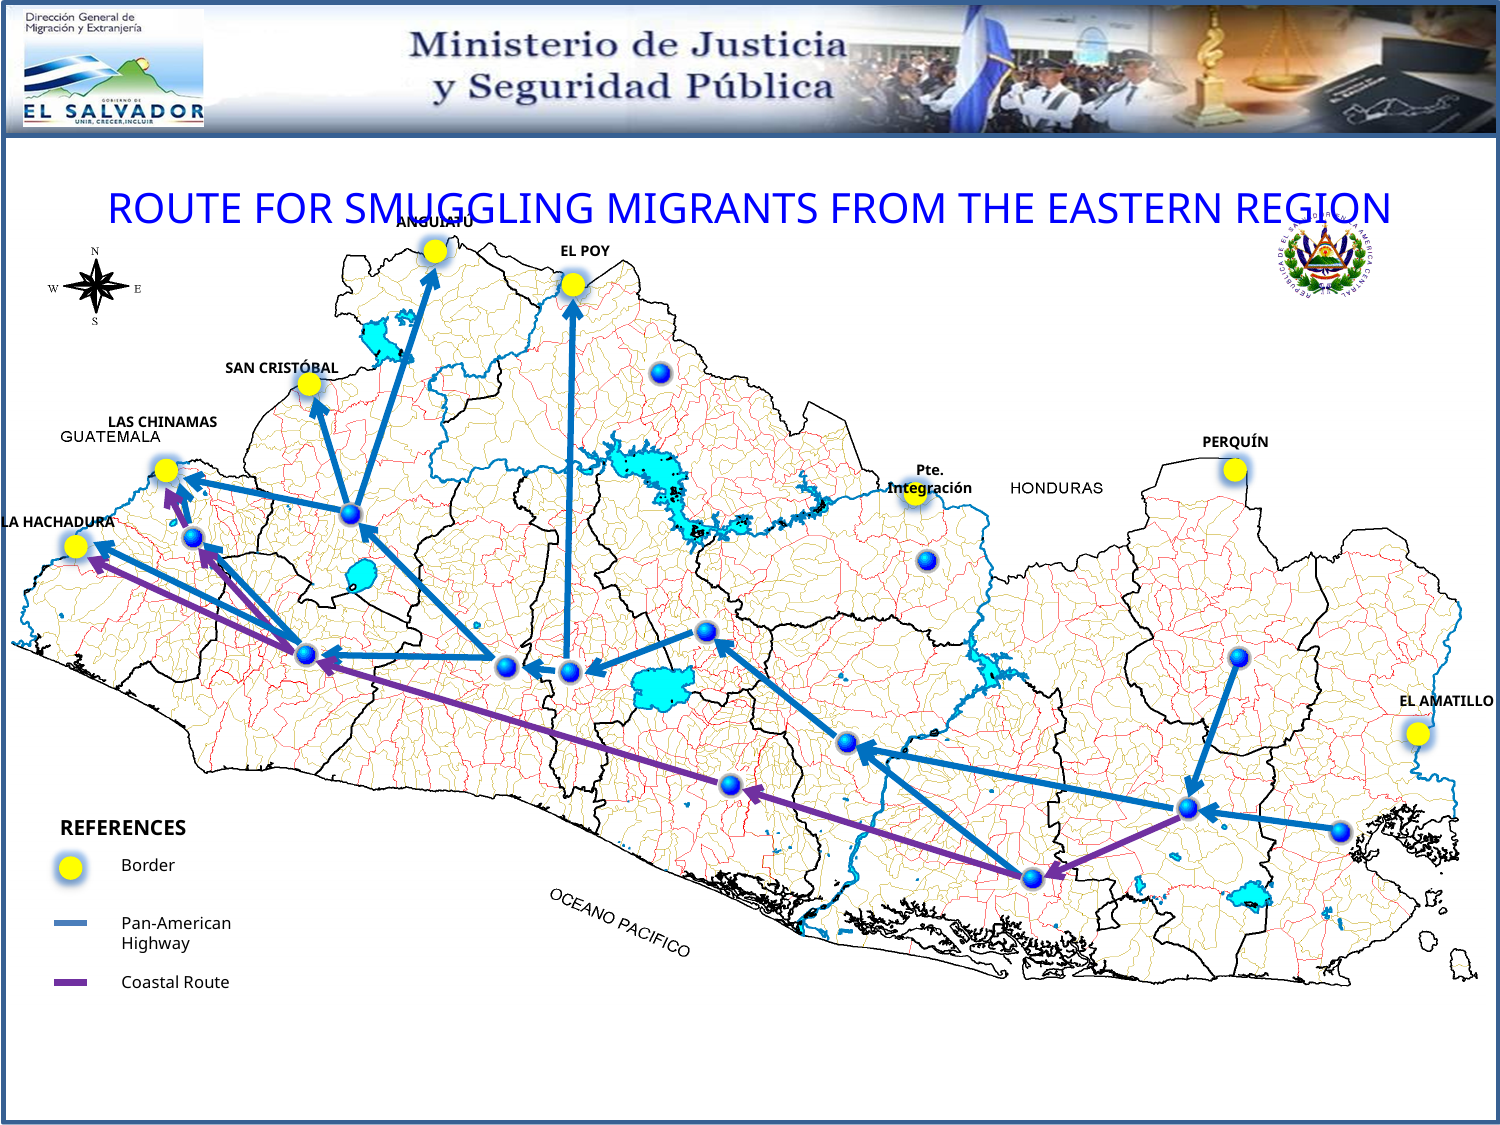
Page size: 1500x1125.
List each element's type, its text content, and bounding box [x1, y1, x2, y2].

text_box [566, 298, 574, 659]
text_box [86, 557, 192, 654]
text_box EL AMATILLO [1491, 684, 1500, 717]
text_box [92, 541, 300, 643]
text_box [358, 522, 494, 657]
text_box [1188, 666, 1237, 798]
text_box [1197, 810, 1334, 829]
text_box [1043, 817, 1180, 878]
picture [0, 0, 1500, 1125]
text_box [315, 660, 718, 783]
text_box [357, 267, 436, 506]
text_box ROUTE FOR SMUGGLING MIGRANTS FROM THE EASTERN REGION [64, 172, 1436, 207]
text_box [1022, 746, 1174, 809]
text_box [314, 396, 348, 504]
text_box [44, 806, 282, 1000]
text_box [182, 477, 313, 511]
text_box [713, 638, 836, 737]
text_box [741, 789, 1022, 878]
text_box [584, 631, 693, 659]
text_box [165, 487, 187, 528]
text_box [320, 654, 491, 659]
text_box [855, 746, 1022, 789]
